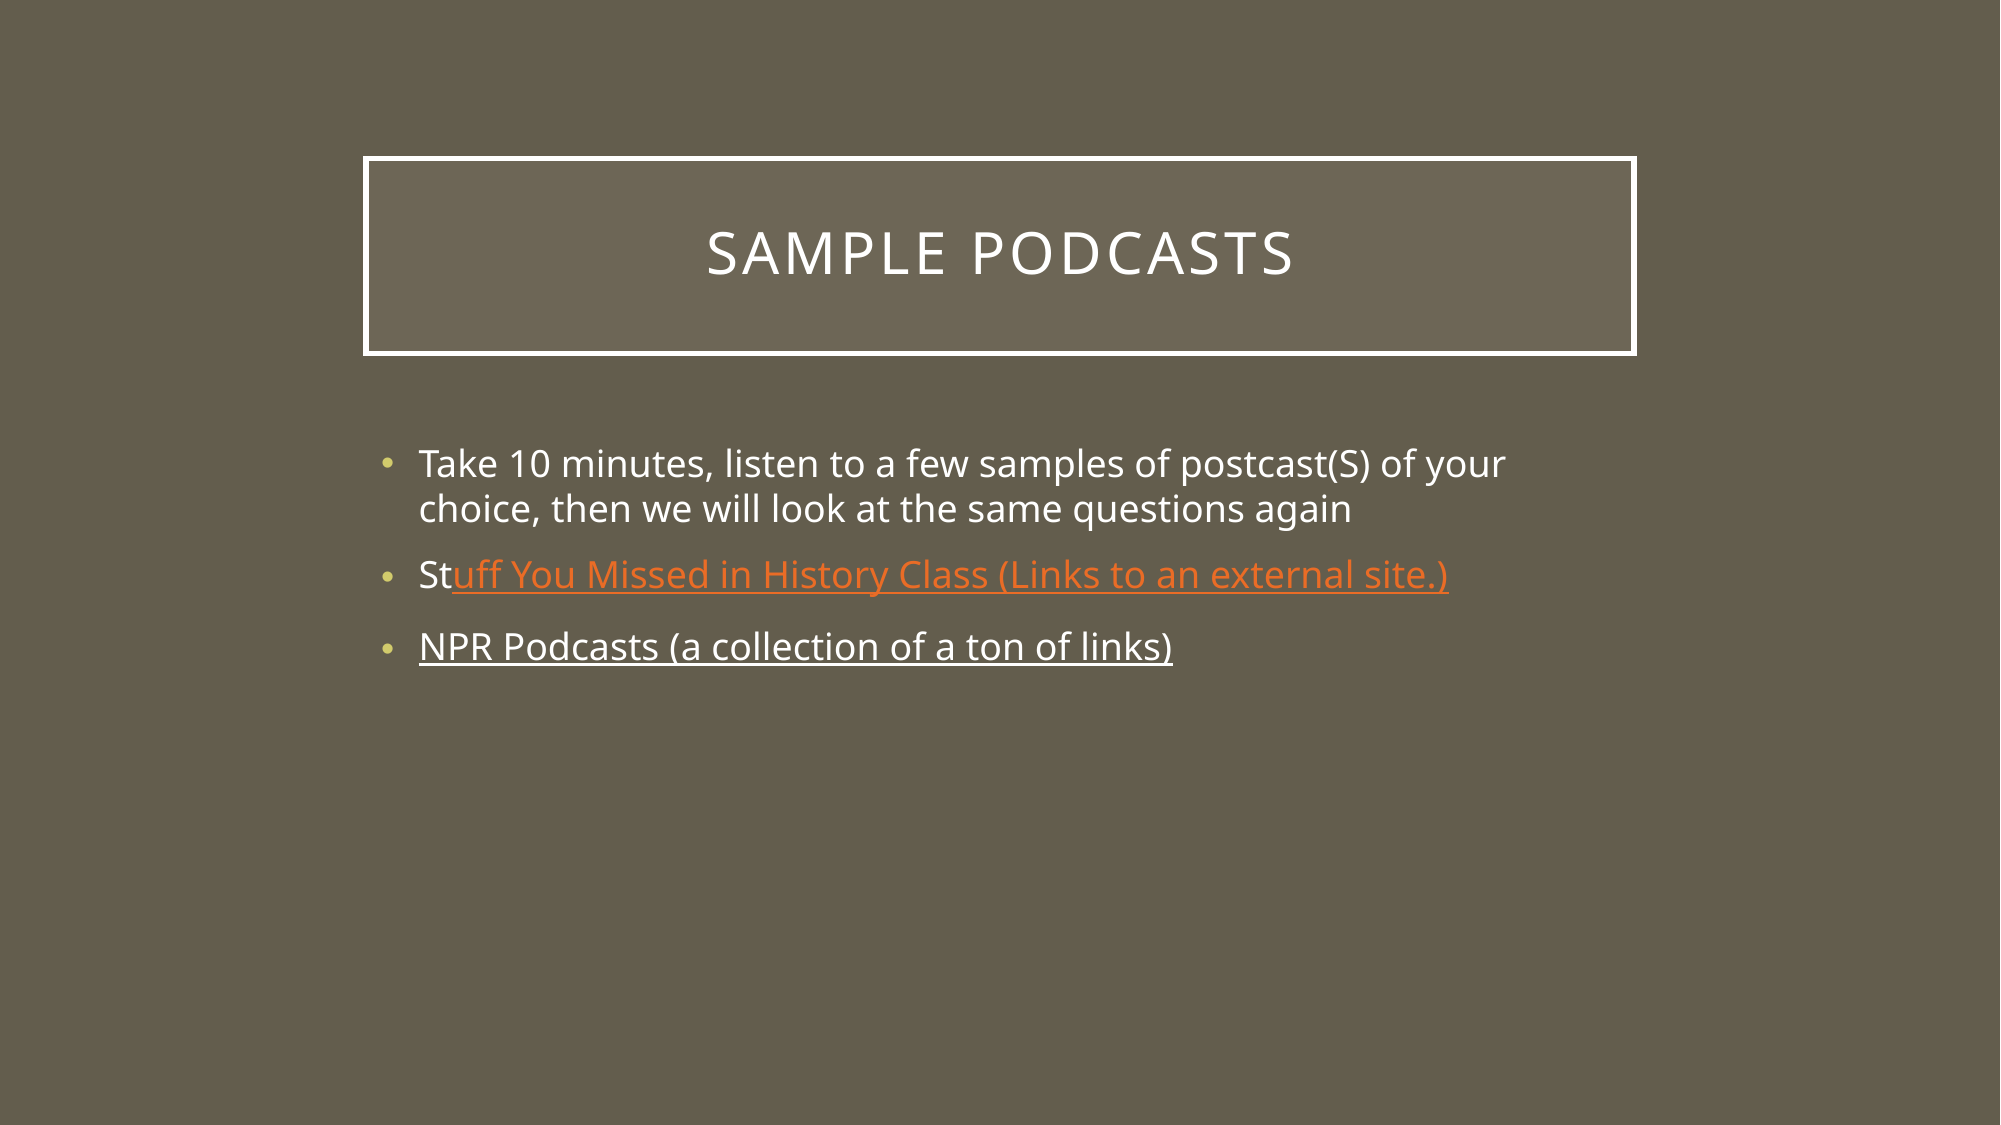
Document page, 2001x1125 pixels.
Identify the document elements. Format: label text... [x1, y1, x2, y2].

list Take 10 minutes, listen to a few samples of postcast(S) of your choice, then we will look at the same questions again Stuff You Missed in History Class (Links to an external site.) NPR Podcasts (a collection of a ton of links) [366, 432, 1634, 942]
title Sample podcasts [363, 156, 1637, 356]
